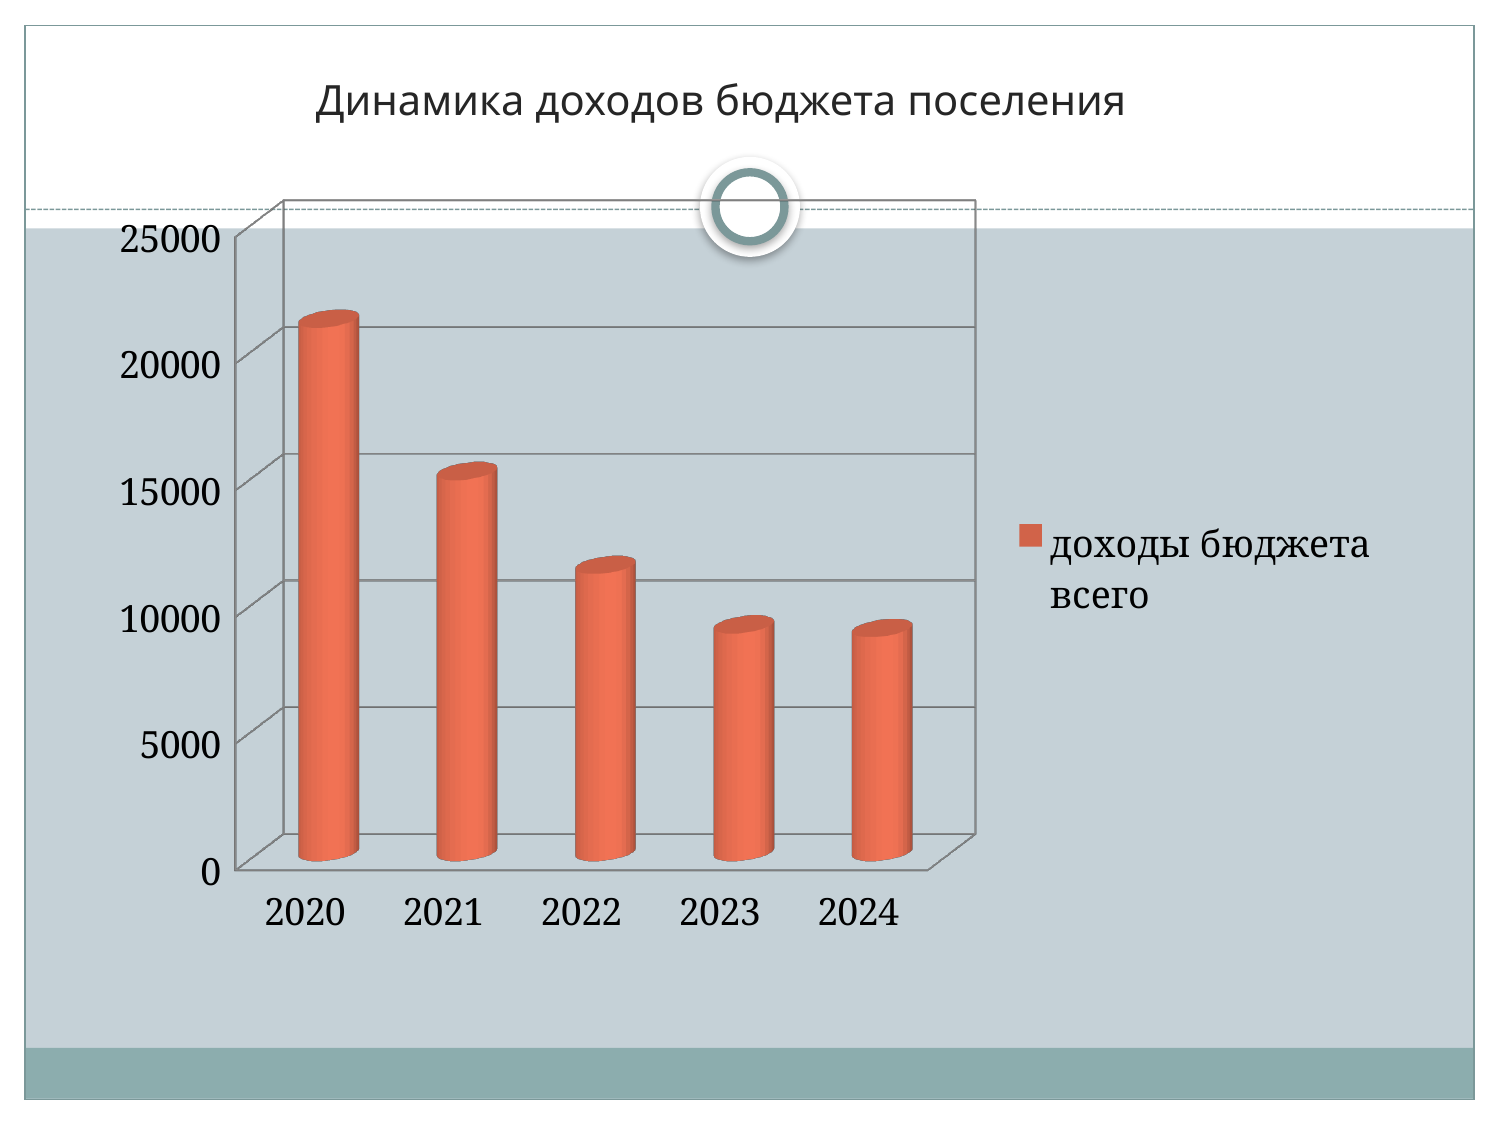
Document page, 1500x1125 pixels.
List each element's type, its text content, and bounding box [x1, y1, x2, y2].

title [183, 42, 1296, 181]
text_box Динамика доходов бюджета поселения [301, 66, 1161, 132]
chart [88, 184, 1398, 953]
